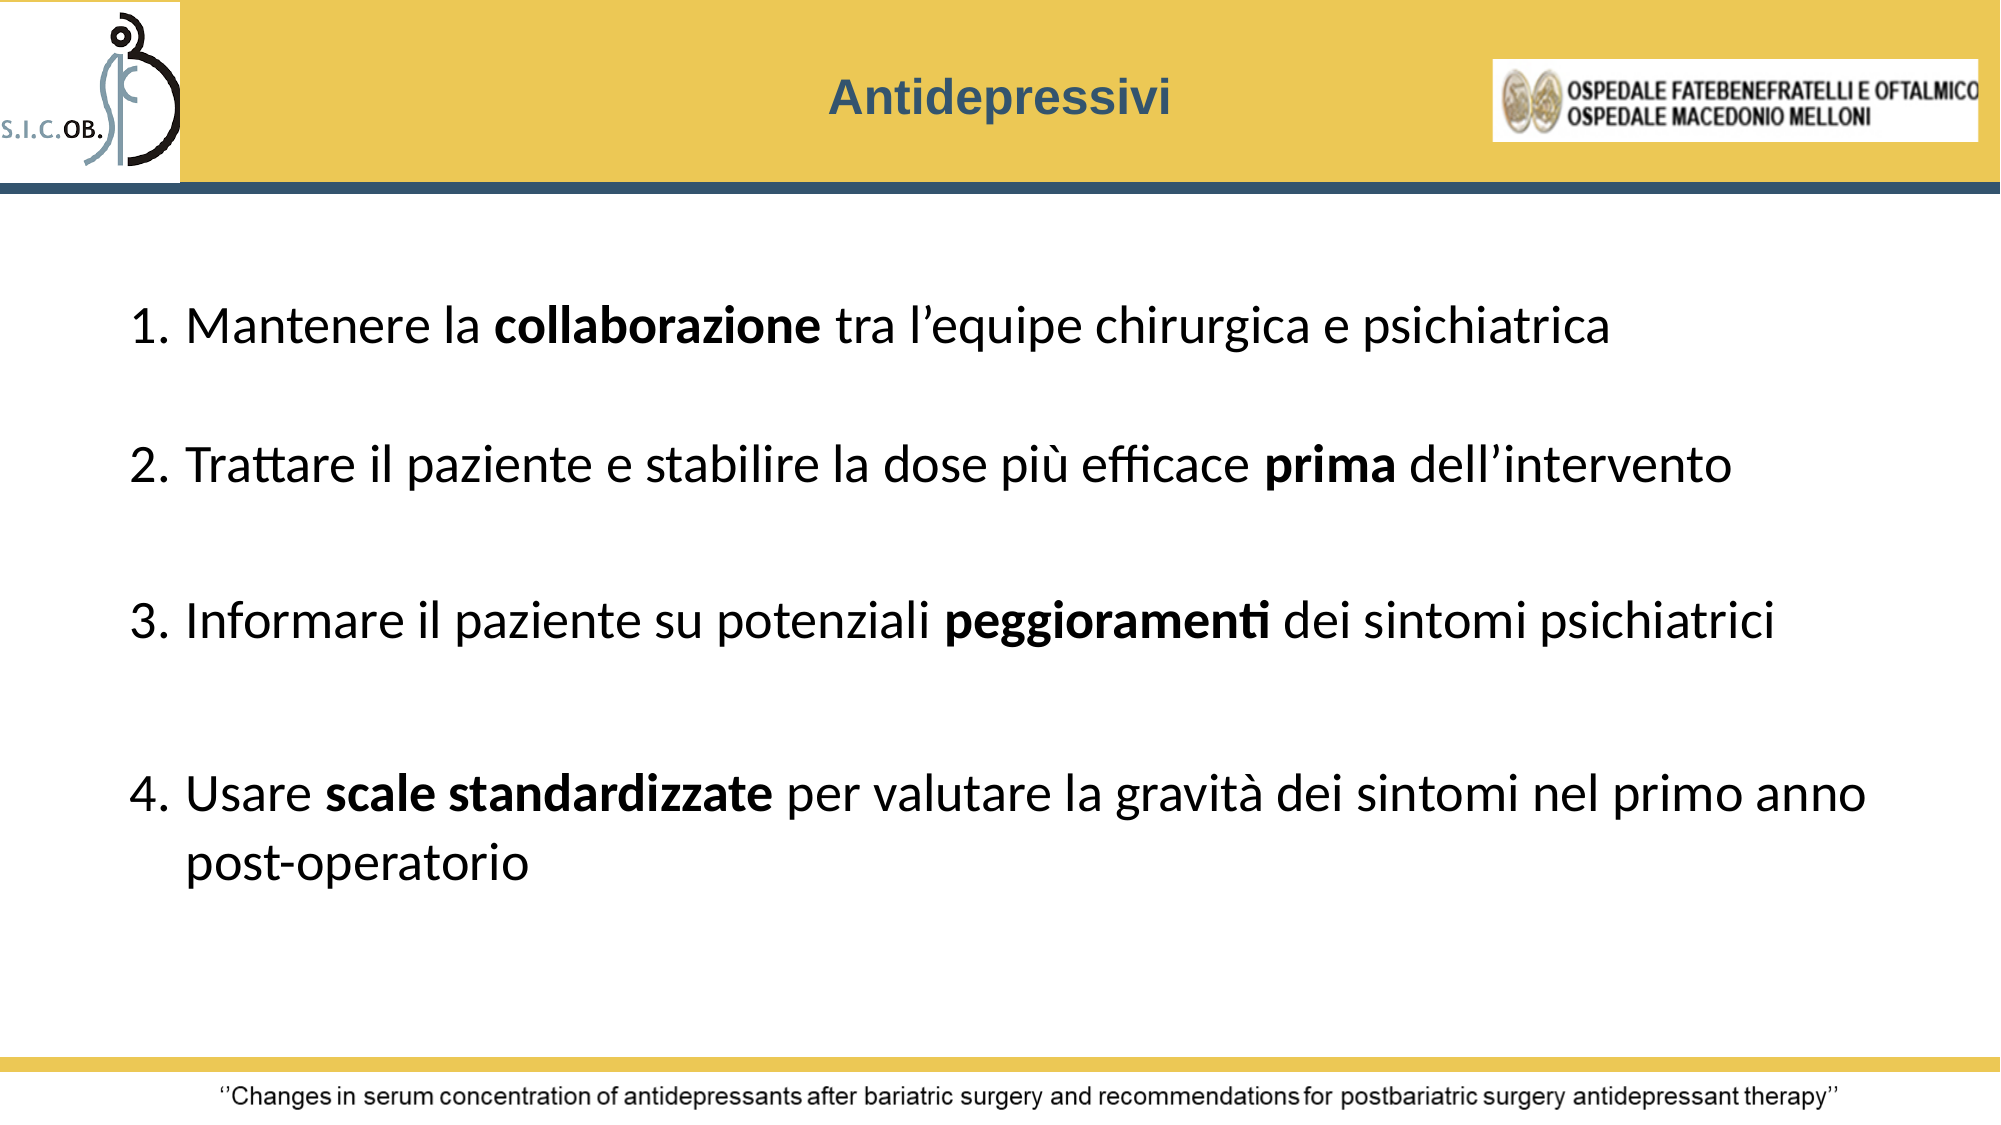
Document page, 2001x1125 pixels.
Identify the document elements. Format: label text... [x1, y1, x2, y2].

picture [0, 2, 181, 183]
picture [1492, 58, 1979, 142]
list [68, 252, 1932, 1000]
text_box [0, 182, 2000, 194]
text_box Antidepressivi [178, 0, 2000, 182]
text_box Mantenere la collaborazione tra l’equipe chirurgica e psichiatrica Trattare il paziente e stabilire la dose più efficace prima dell’intervento Informare il paziente su potenziali peggioramenti dei sintomi psichiatrici Usare scale standardizzate per valutare la gravità dei sintomi nel primo anno post-operatorio [114, 277, 1979, 985]
picture [204, 1071, 1854, 1125]
text_box [0, 1057, 2000, 1072]
